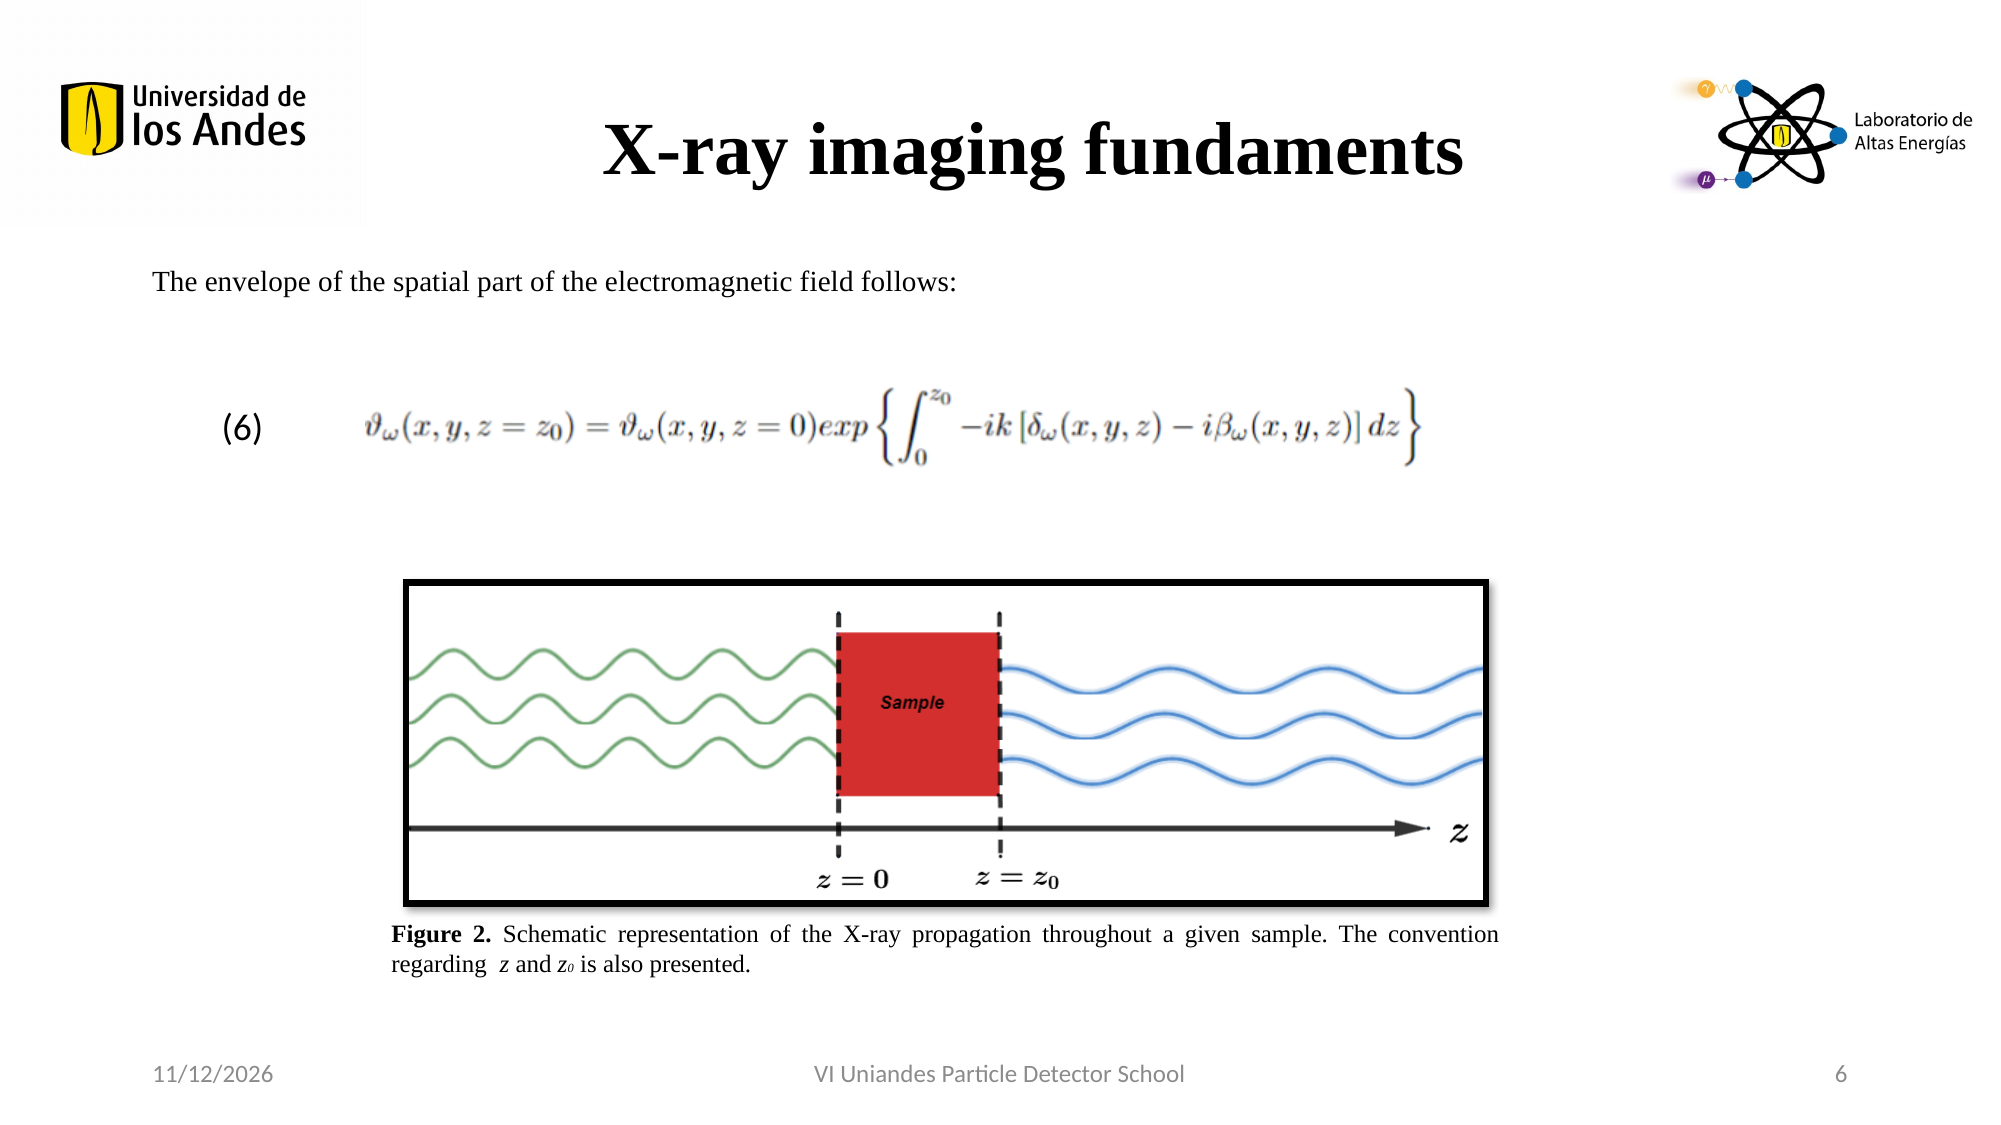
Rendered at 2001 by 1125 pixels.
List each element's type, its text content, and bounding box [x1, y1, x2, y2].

footer VI Uniandes Particle Detector School [662, 1042, 1338, 1103]
picture [1669, 77, 1979, 194]
text_box The envelope of the spatial part of the electromagnetic field follows: [137, 215, 1889, 520]
text_box Figure 2. Schematic representation of the X-ray propagation throughout a given sample. The convention regarding z and z0 is also presented. [376, 909, 1515, 985]
slide_number 6 [1412, 1042, 1863, 1103]
title X-ray imaging fundaments [374, 77, 1693, 215]
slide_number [137, 1042, 588, 1103]
picture [0, 0, 366, 227]
text_box (6) [206, 395, 279, 456]
picture [409, 585, 1483, 901]
picture [365, 373, 1440, 487]
